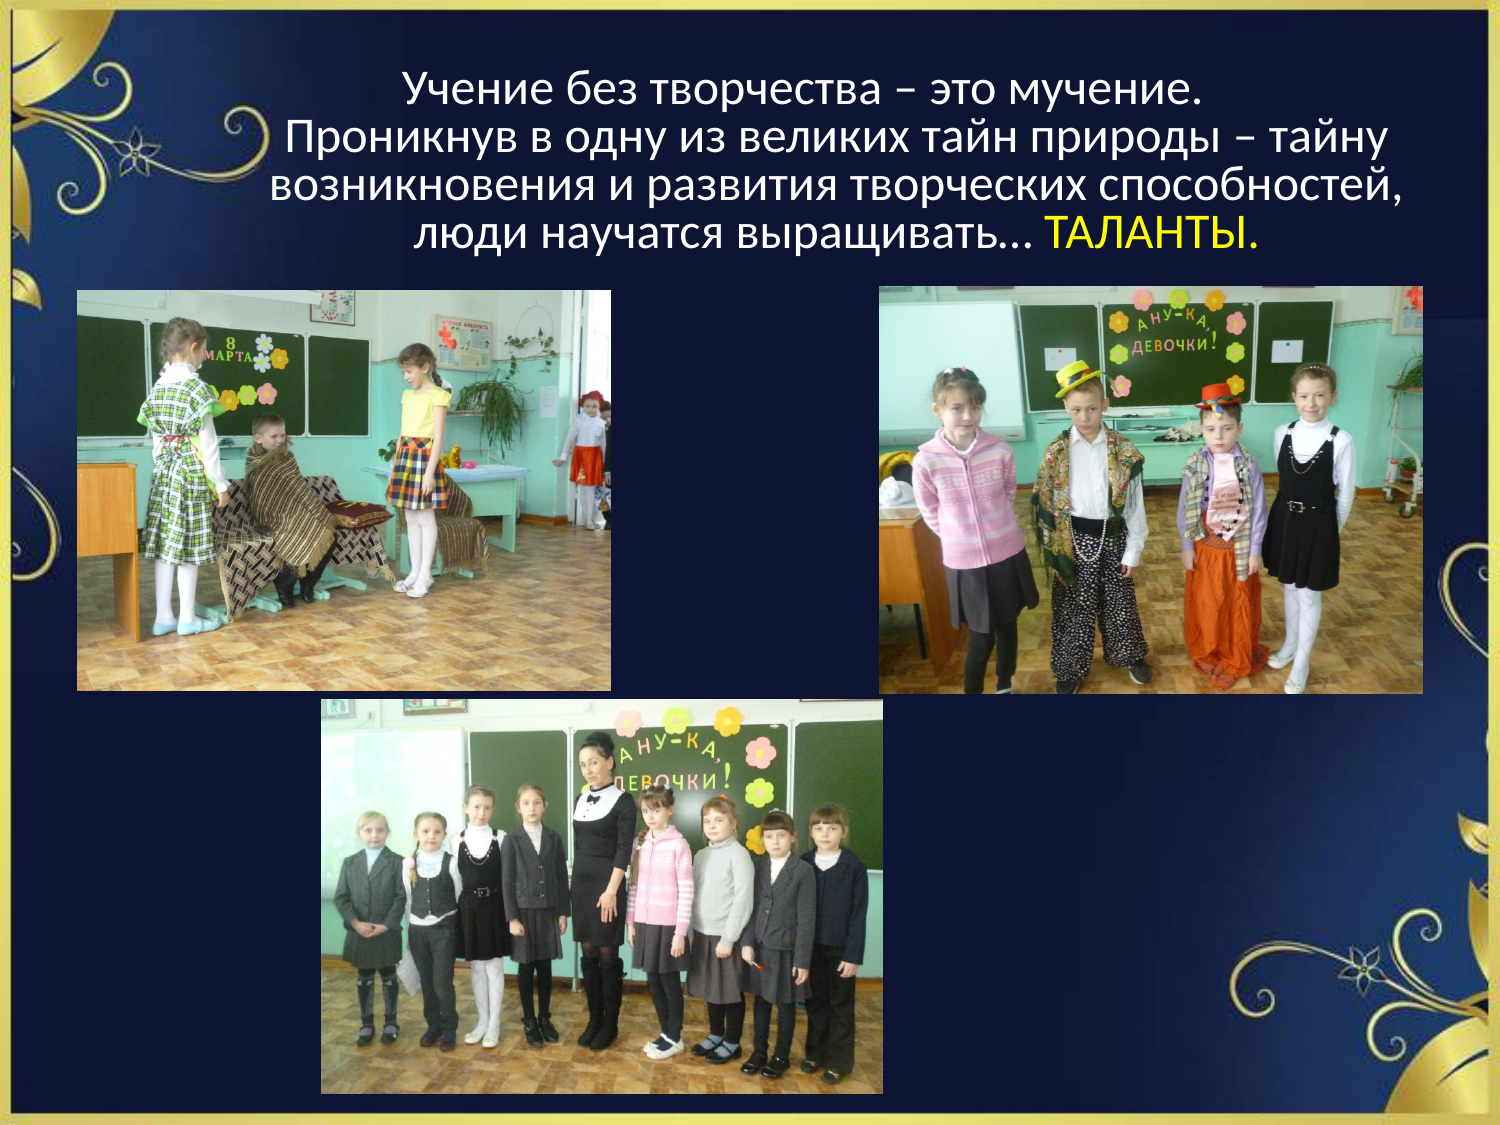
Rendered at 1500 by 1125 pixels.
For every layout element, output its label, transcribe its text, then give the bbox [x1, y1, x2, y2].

title Учение без творчества – это мучение. Проникнув в одну из великих тайн природы – тайну возникновения и развития творческих способностей, люди научатся выращивать… ТАЛАНТЫ. [152, 34, 1466, 351]
picture [0, 0, 1500, 1125]
